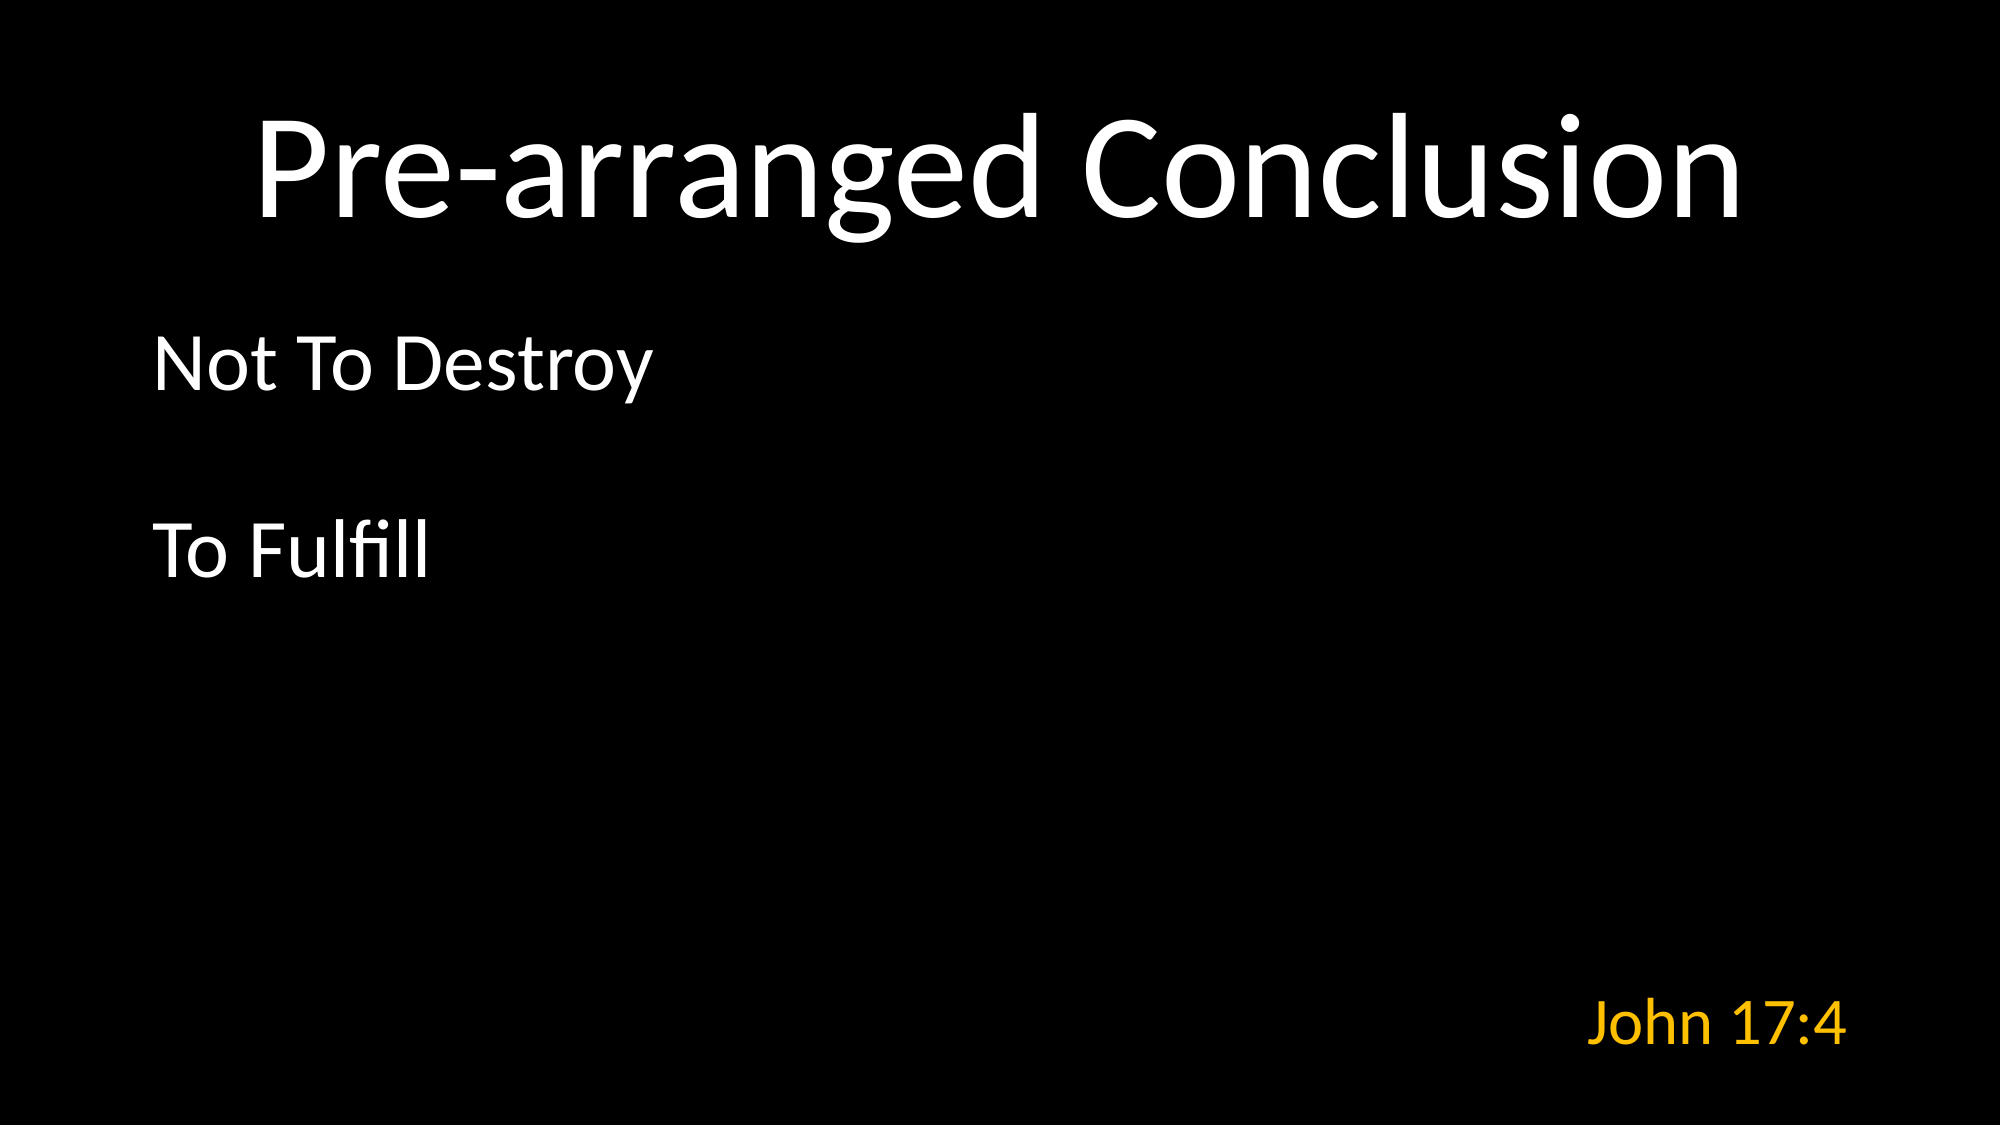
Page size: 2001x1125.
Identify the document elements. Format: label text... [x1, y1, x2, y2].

title Pre-arranged Conclusion [137, 59, 1863, 278]
list John 17:4 [1012, 299, 1863, 1066]
list Not To Destroy To Fulfill [137, 299, 988, 1066]
